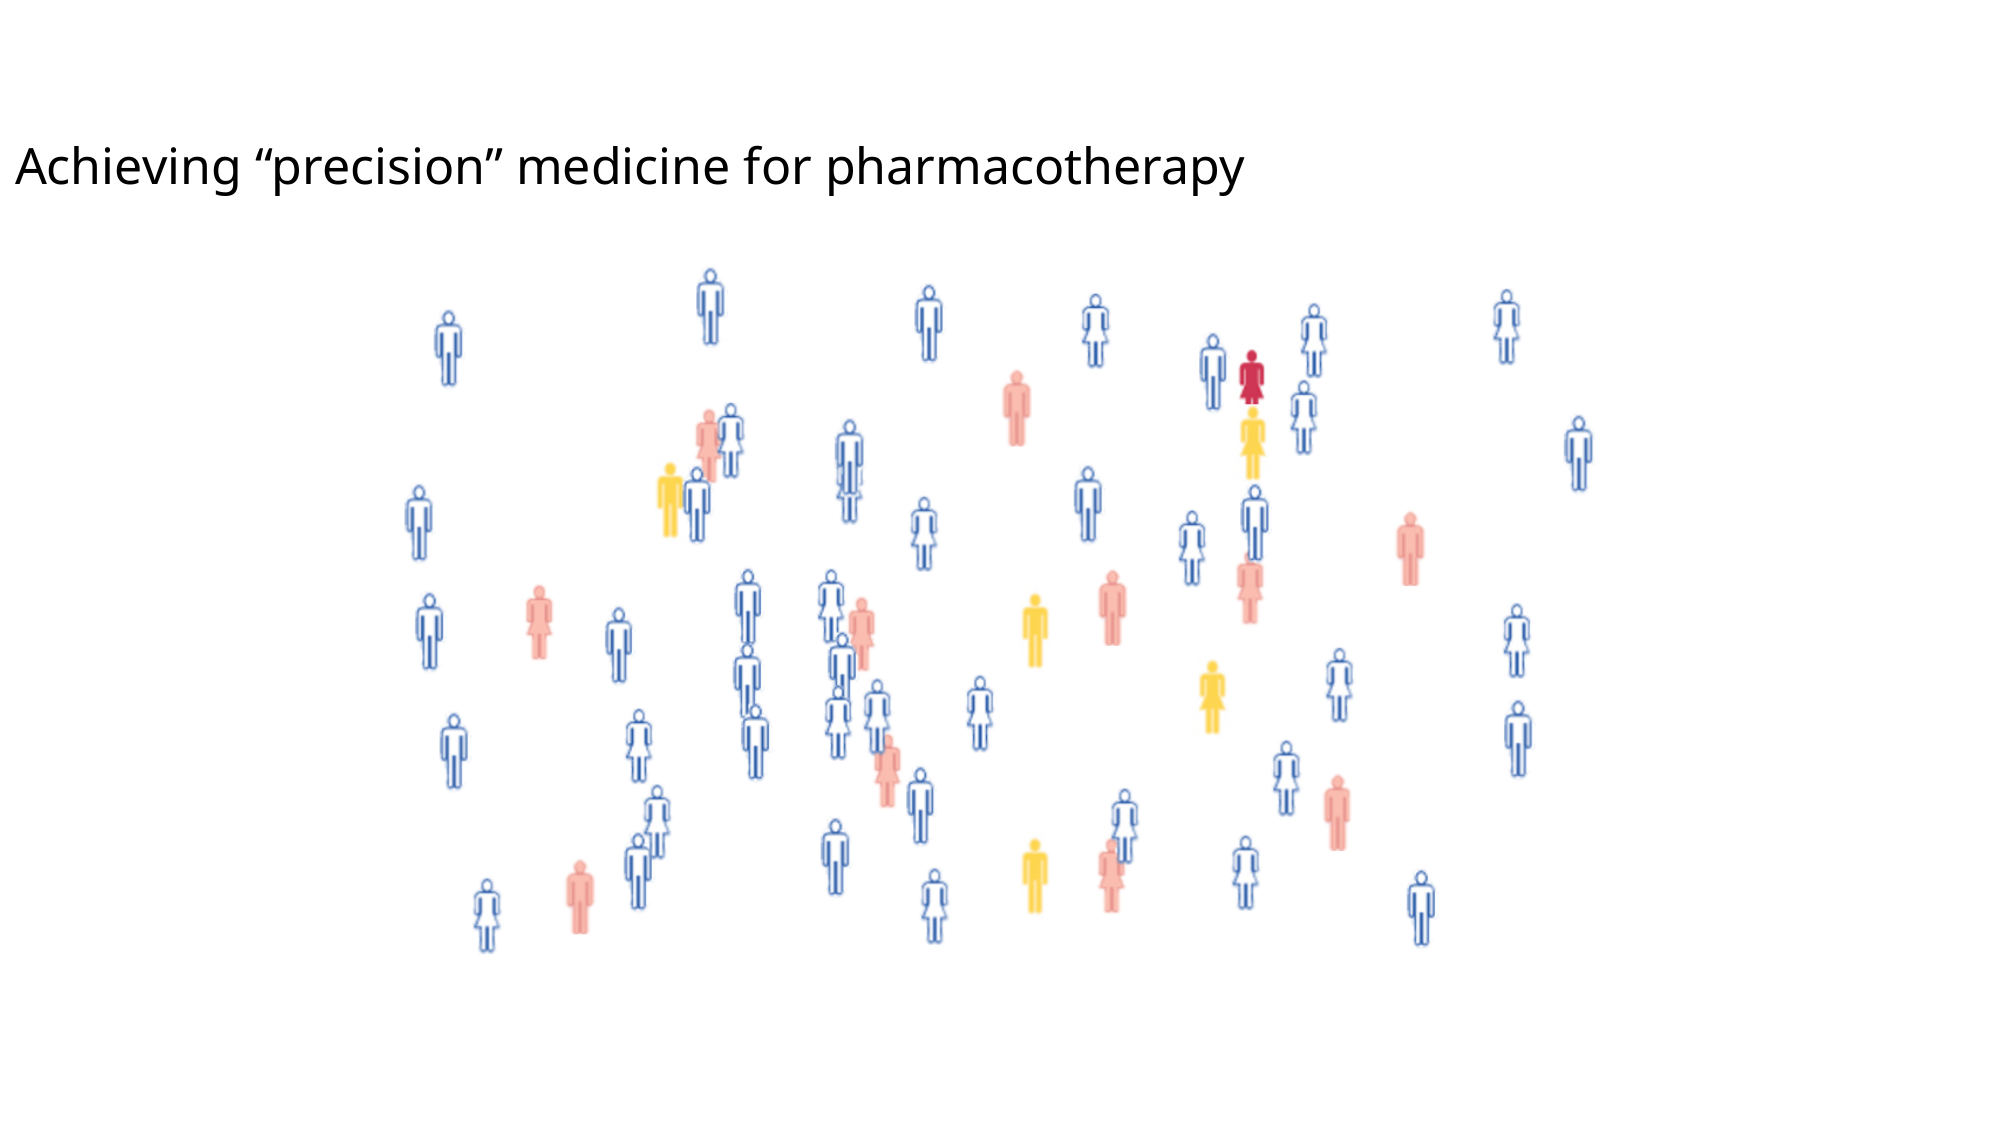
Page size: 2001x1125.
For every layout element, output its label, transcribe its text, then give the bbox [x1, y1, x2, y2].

picture [360, 239, 1619, 973]
title Achieving “precision” medicine for pharmacotherapy [0, 59, 1725, 278]
